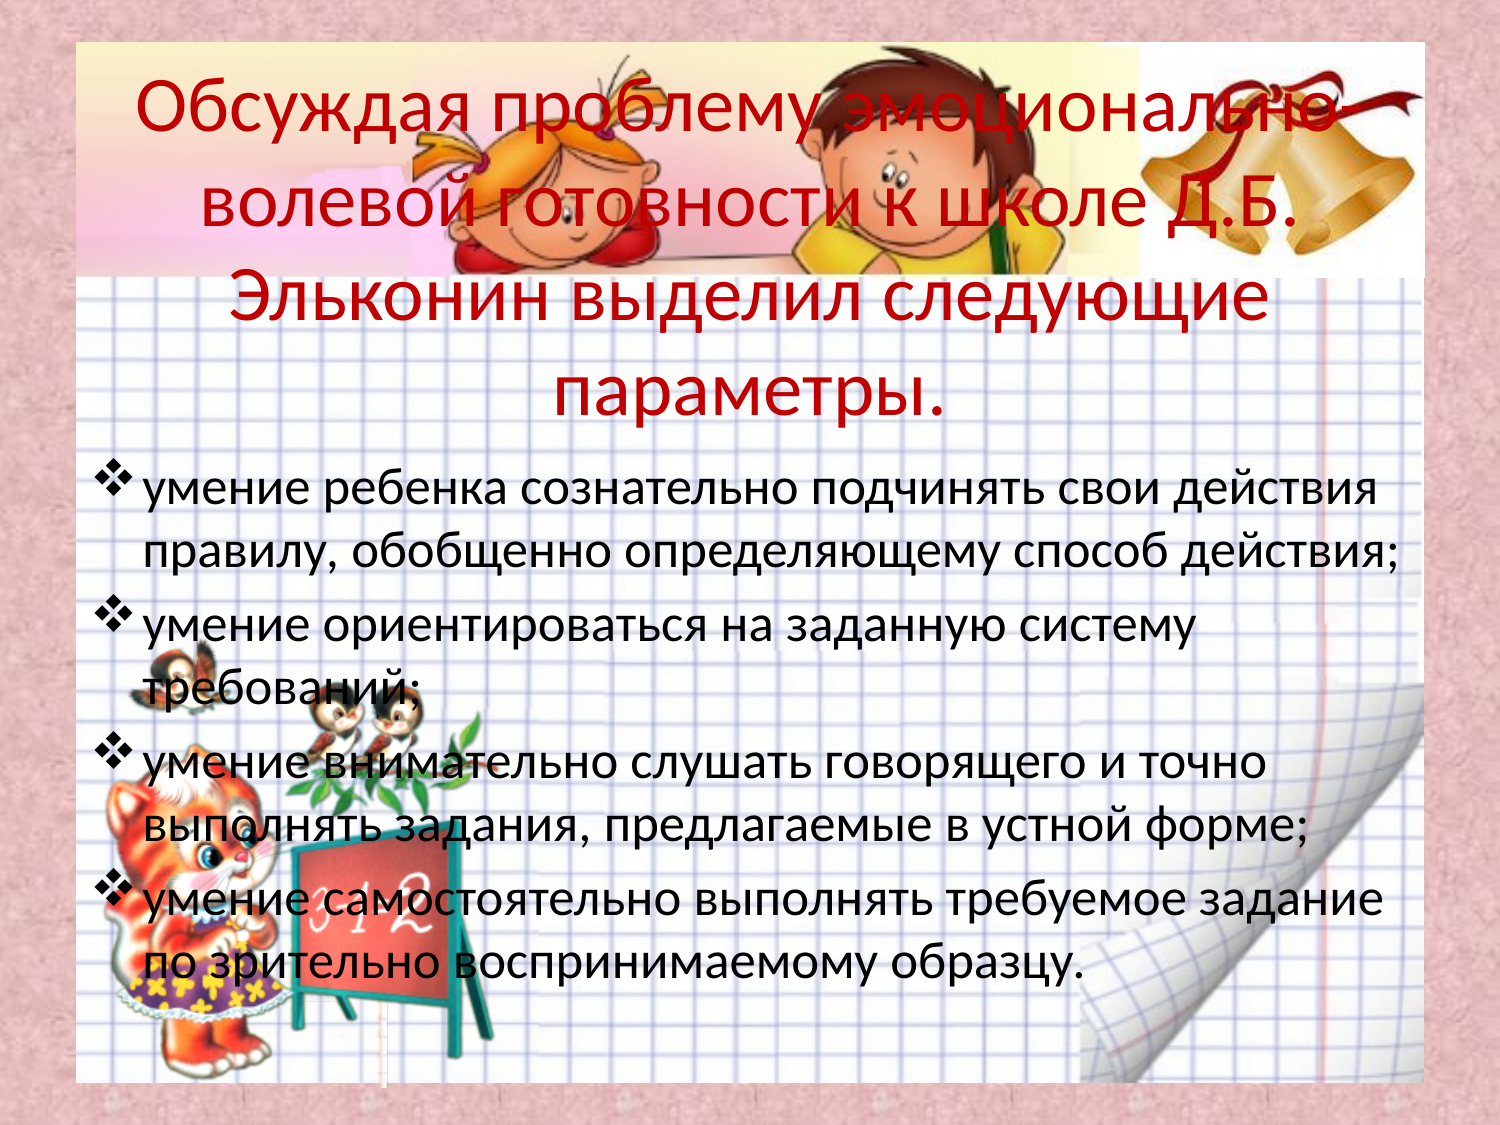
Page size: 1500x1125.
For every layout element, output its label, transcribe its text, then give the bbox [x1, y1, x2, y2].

picture [0, 0, 1500, 1125]
title Обсуждая проблему эмоционально-волевой готовности к школе Д.Б. Эльконин выделил следующие параметры. [75, 45, 1425, 444]
list умение ребенка сознательно подчинять свои действия правилу, обобщенно определяющему способ действия; умение ориентироваться на заданную систему требований; умение внимательно слушать говорящего и точно выполнять задания, предлагаемые в устной форме; умение самостоятельно выполнять требуемое задание по зрительно воспринимаемому образцу. [75, 444, 1425, 1005]
